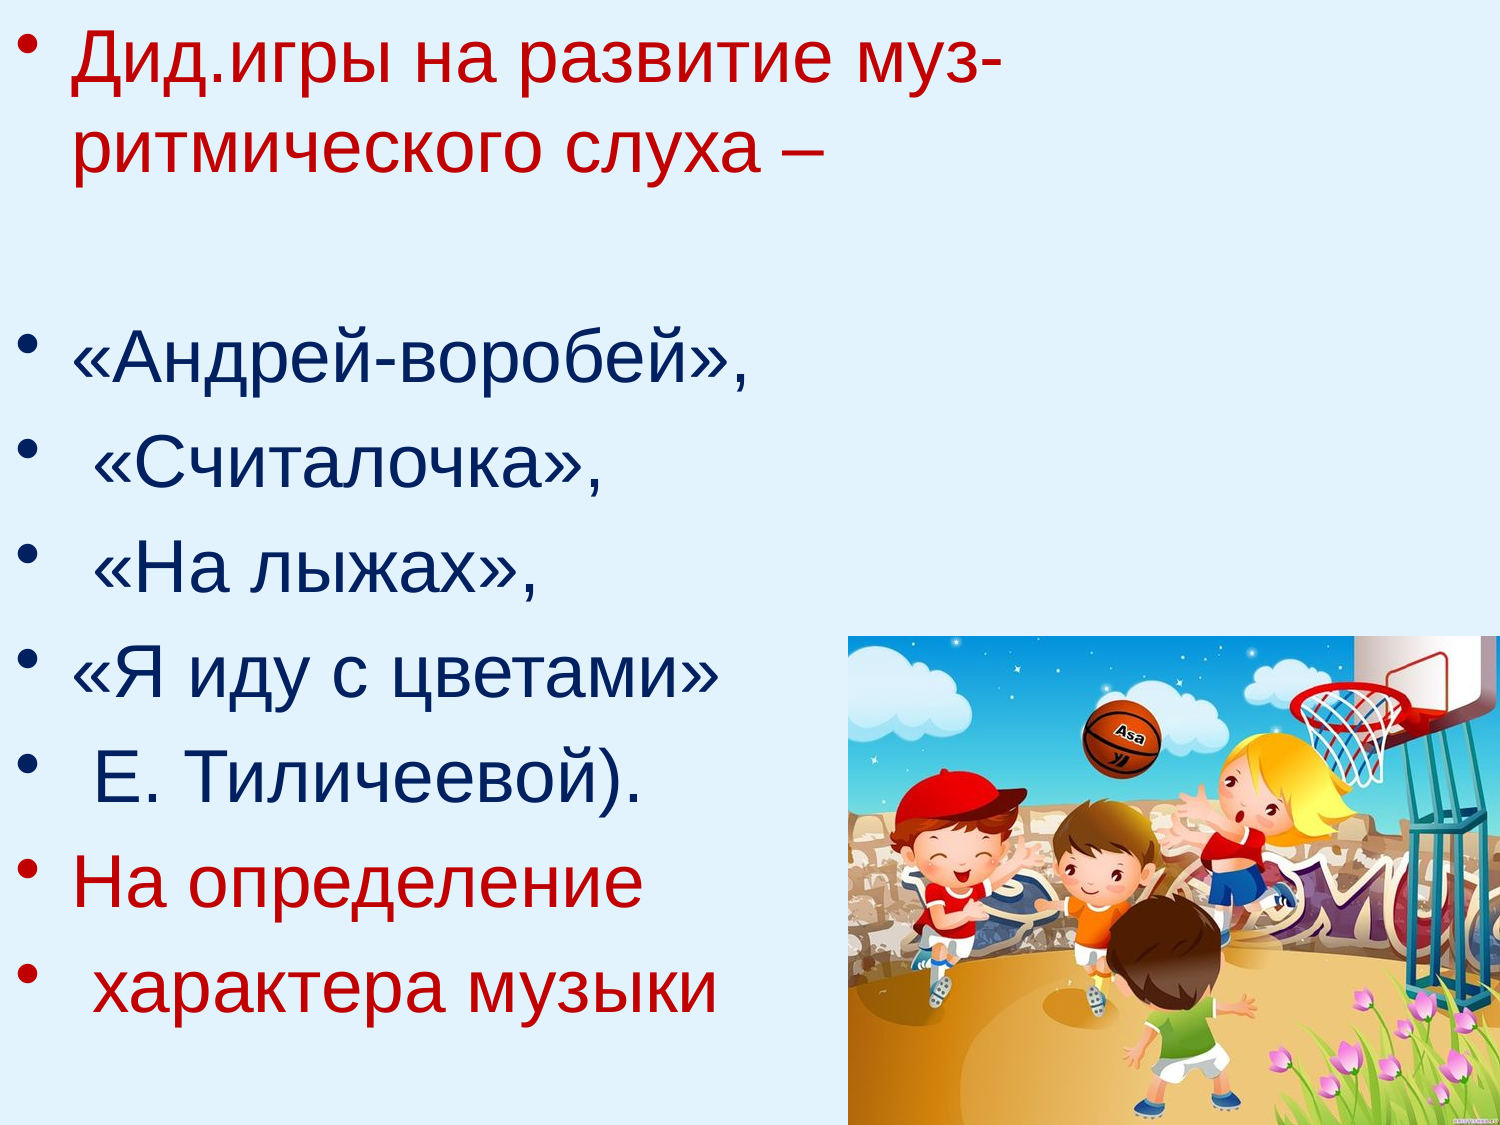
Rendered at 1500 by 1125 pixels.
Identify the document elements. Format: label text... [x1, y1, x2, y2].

picture [1246, 647, 1258, 659]
picture [875, 636, 886, 641]
list Дид.игры на развитие муз- ритмического слуха – «Андрей-воробей», «Считалочка», «На лыжах», «Я иду с цветами» Е. Тиличеевой). На определение характера музыки [0, 0, 1500, 1125]
picture [950, 636, 962, 648]
picture [848, 636, 1500, 1125]
